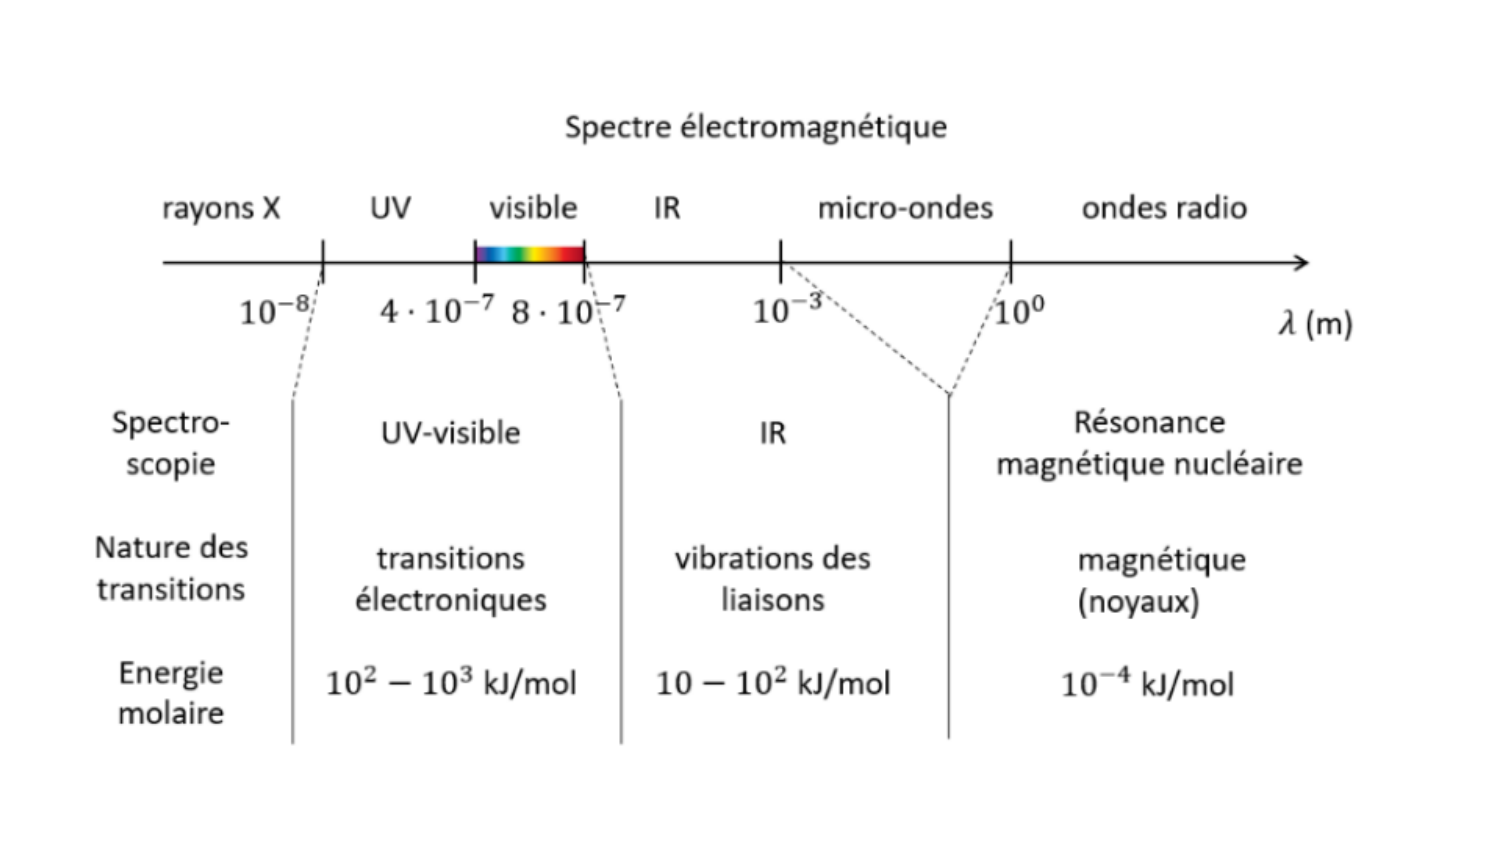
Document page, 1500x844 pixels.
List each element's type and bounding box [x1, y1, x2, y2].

picture [24, 24, 1394, 796]
